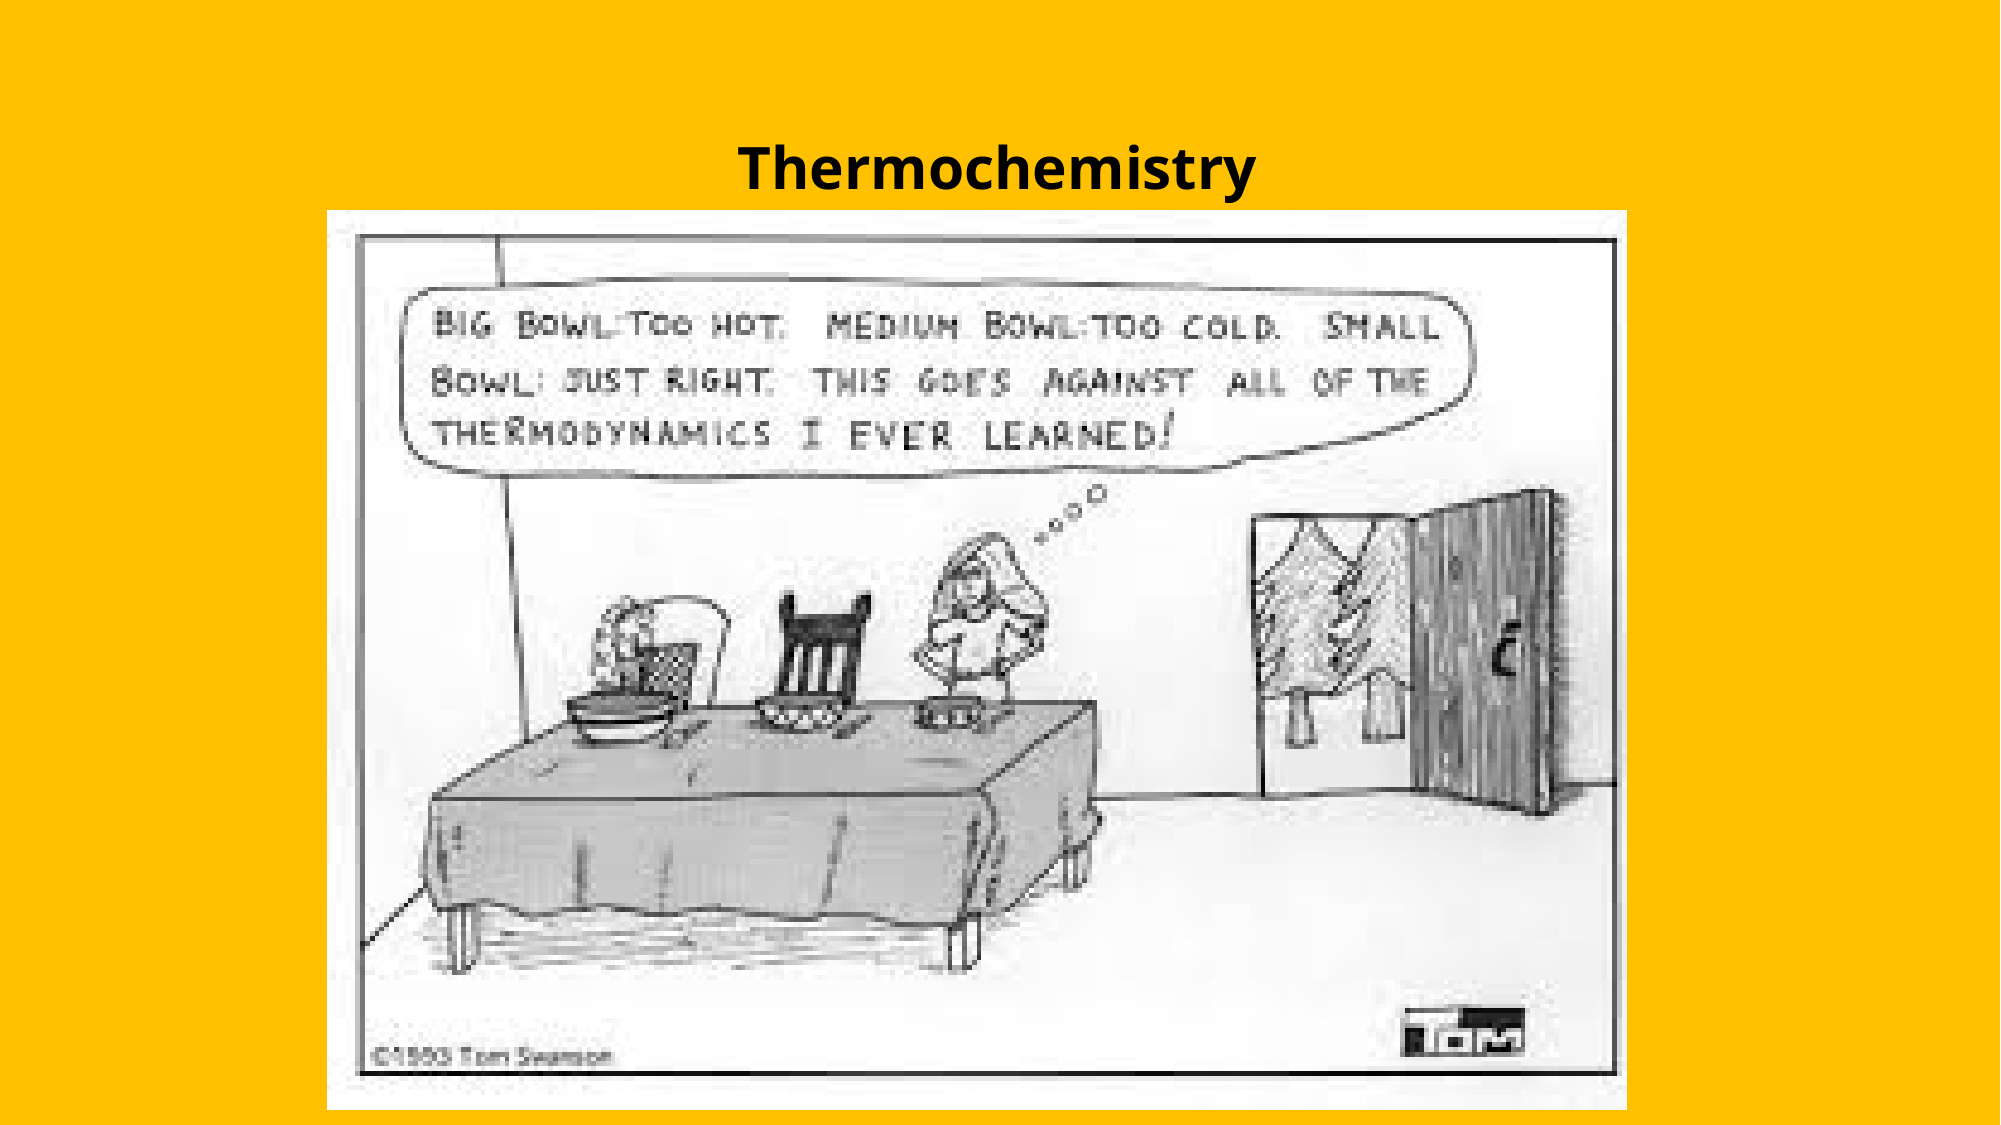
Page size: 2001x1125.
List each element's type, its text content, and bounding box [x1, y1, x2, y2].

picture [327, 210, 1627, 1110]
title Thermochemistry [247, 130, 1748, 211]
